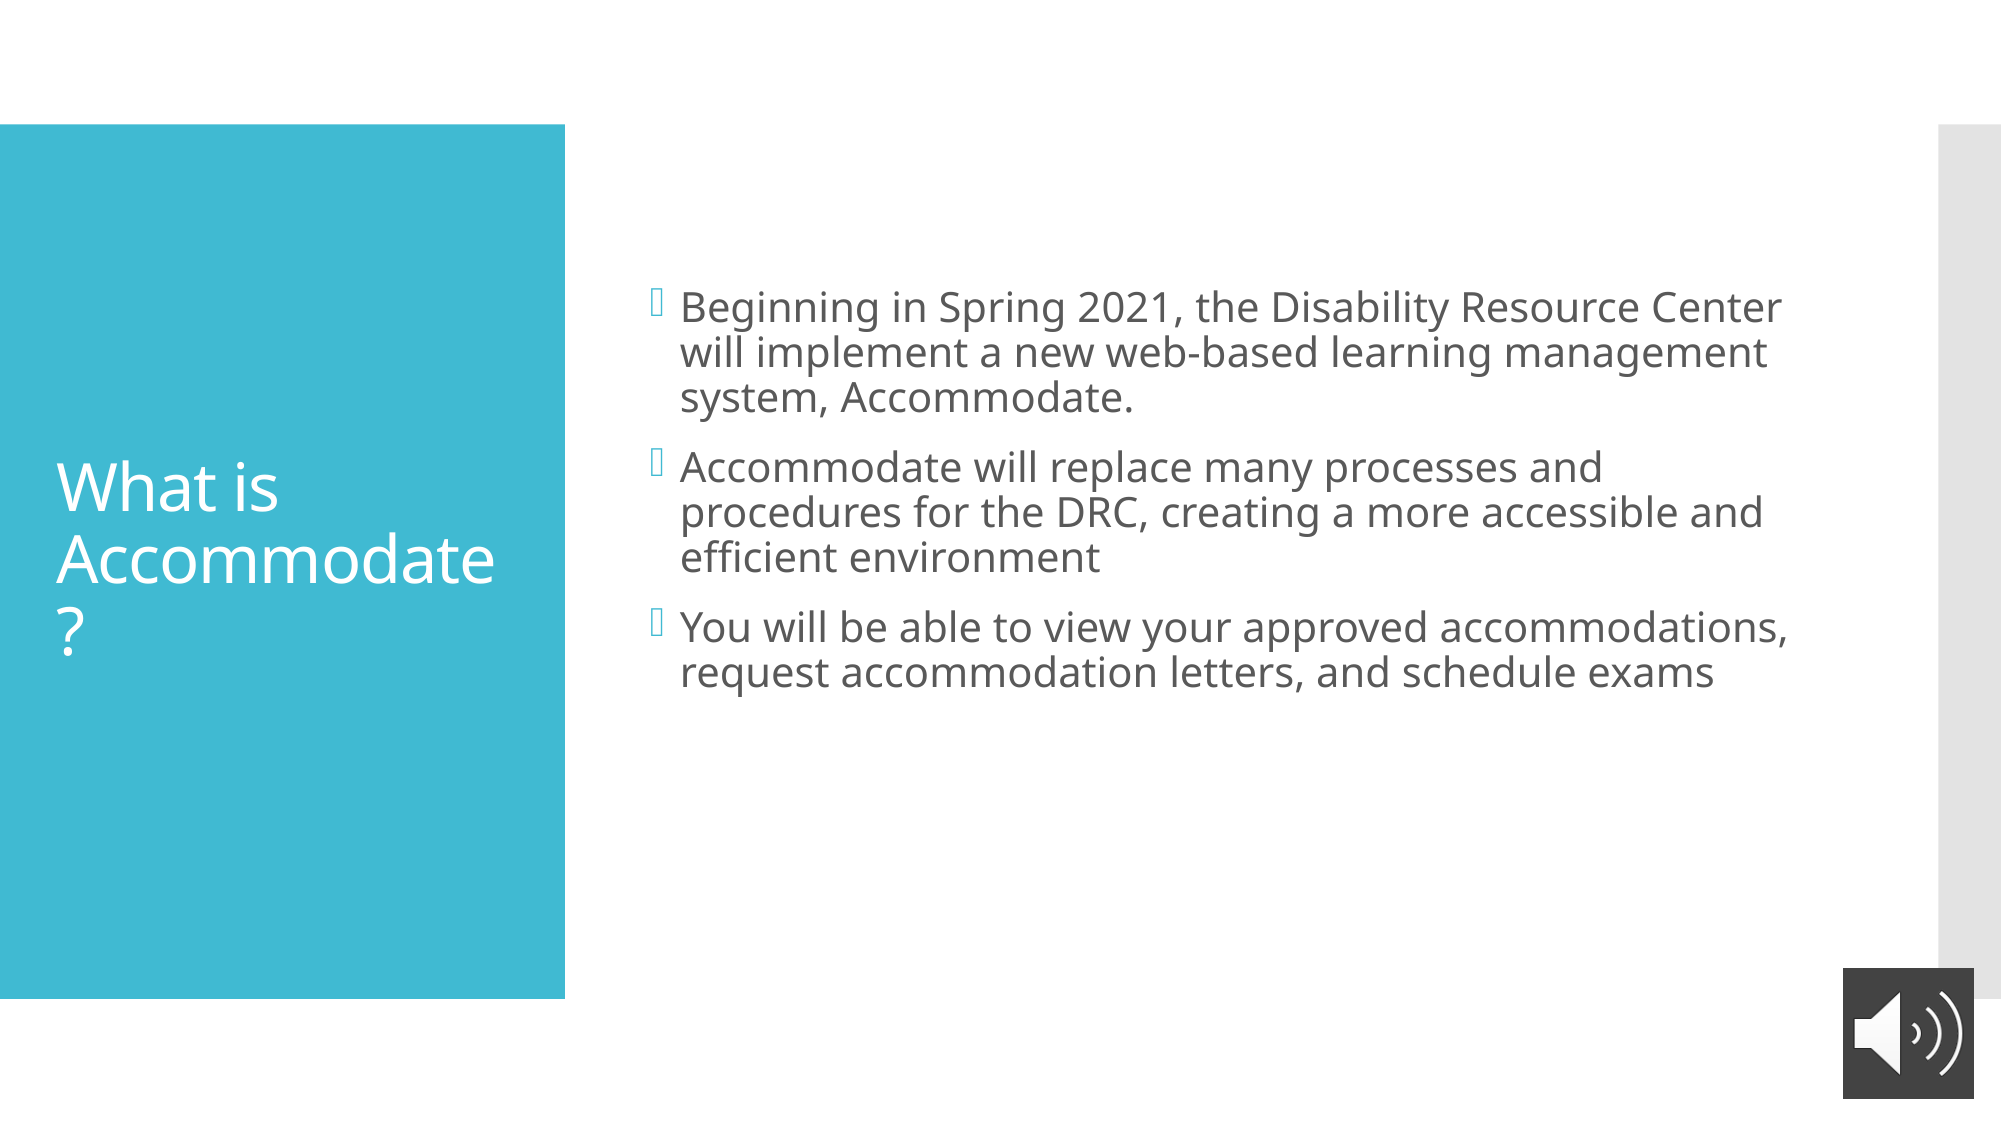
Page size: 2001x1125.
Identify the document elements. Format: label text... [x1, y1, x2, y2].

title What is Accommodate? [41, 184, 525, 940]
picture [1841, 966, 1976, 1101]
list Beginning in Spring 2021, the Disability Resource Center will implement a new web-based learning management system, Accommodate. Accommodate will replace many processes and procedures for the DRC, creating a more accessible and efficient environment You will be able to view your approved accommodations, request accommodation letters, and schedule exams [634, 141, 1835, 982]
